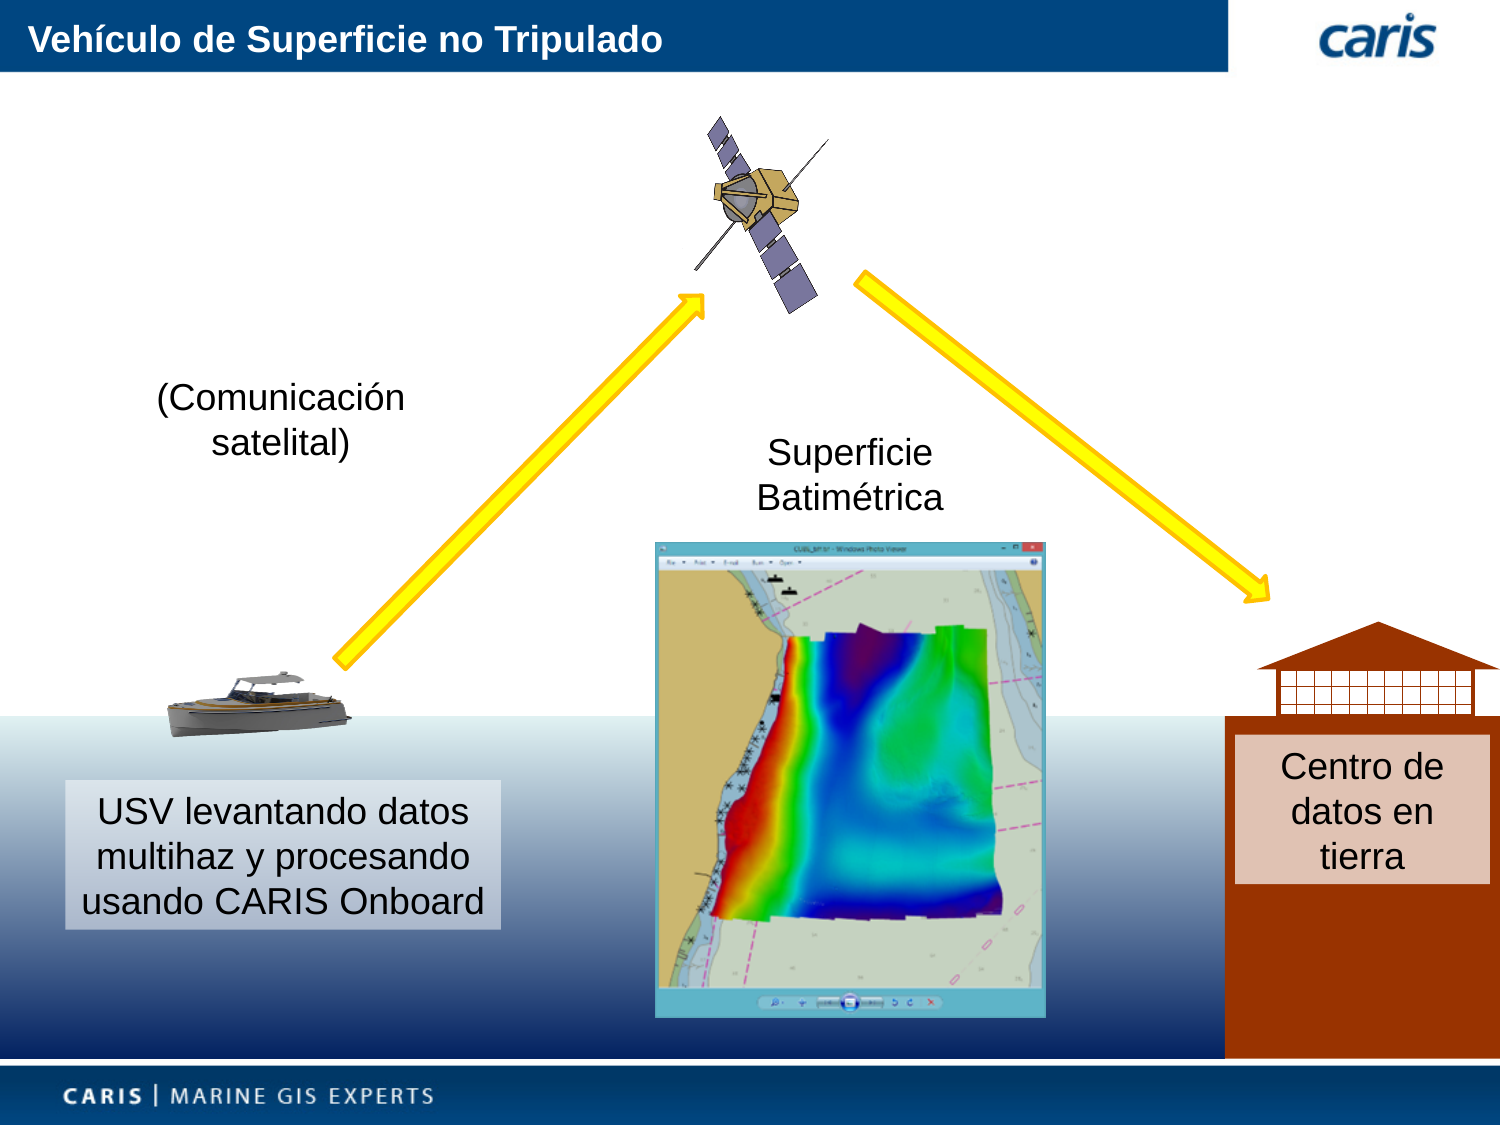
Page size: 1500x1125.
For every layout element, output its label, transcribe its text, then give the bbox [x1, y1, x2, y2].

text_box (Comunicación satelital) [112, 365, 450, 470]
text_box Centro de datos en tierra [1235, 734, 1490, 885]
picture [0, 0, 1500, 1019]
text_box Superficie Batimétrica [661, 420, 1039, 526]
text_box [1254, 619, 1500, 672]
text_box [1276, 672, 1475, 718]
title Vehículo de Superficie no Tripulado [12, 0, 1225, 75]
text_box [870, 272, 1271, 604]
picture [0, 1061, 1500, 1125]
text_box [0, 714, 1223, 1061]
text_box [357, 336, 672, 631]
picture [1475, 672, 1500, 714]
text_box [1223, 714, 1500, 1061]
text_box USV levantando datos multihaz y procesando usando CARIS Onboard [65, 780, 501, 930]
